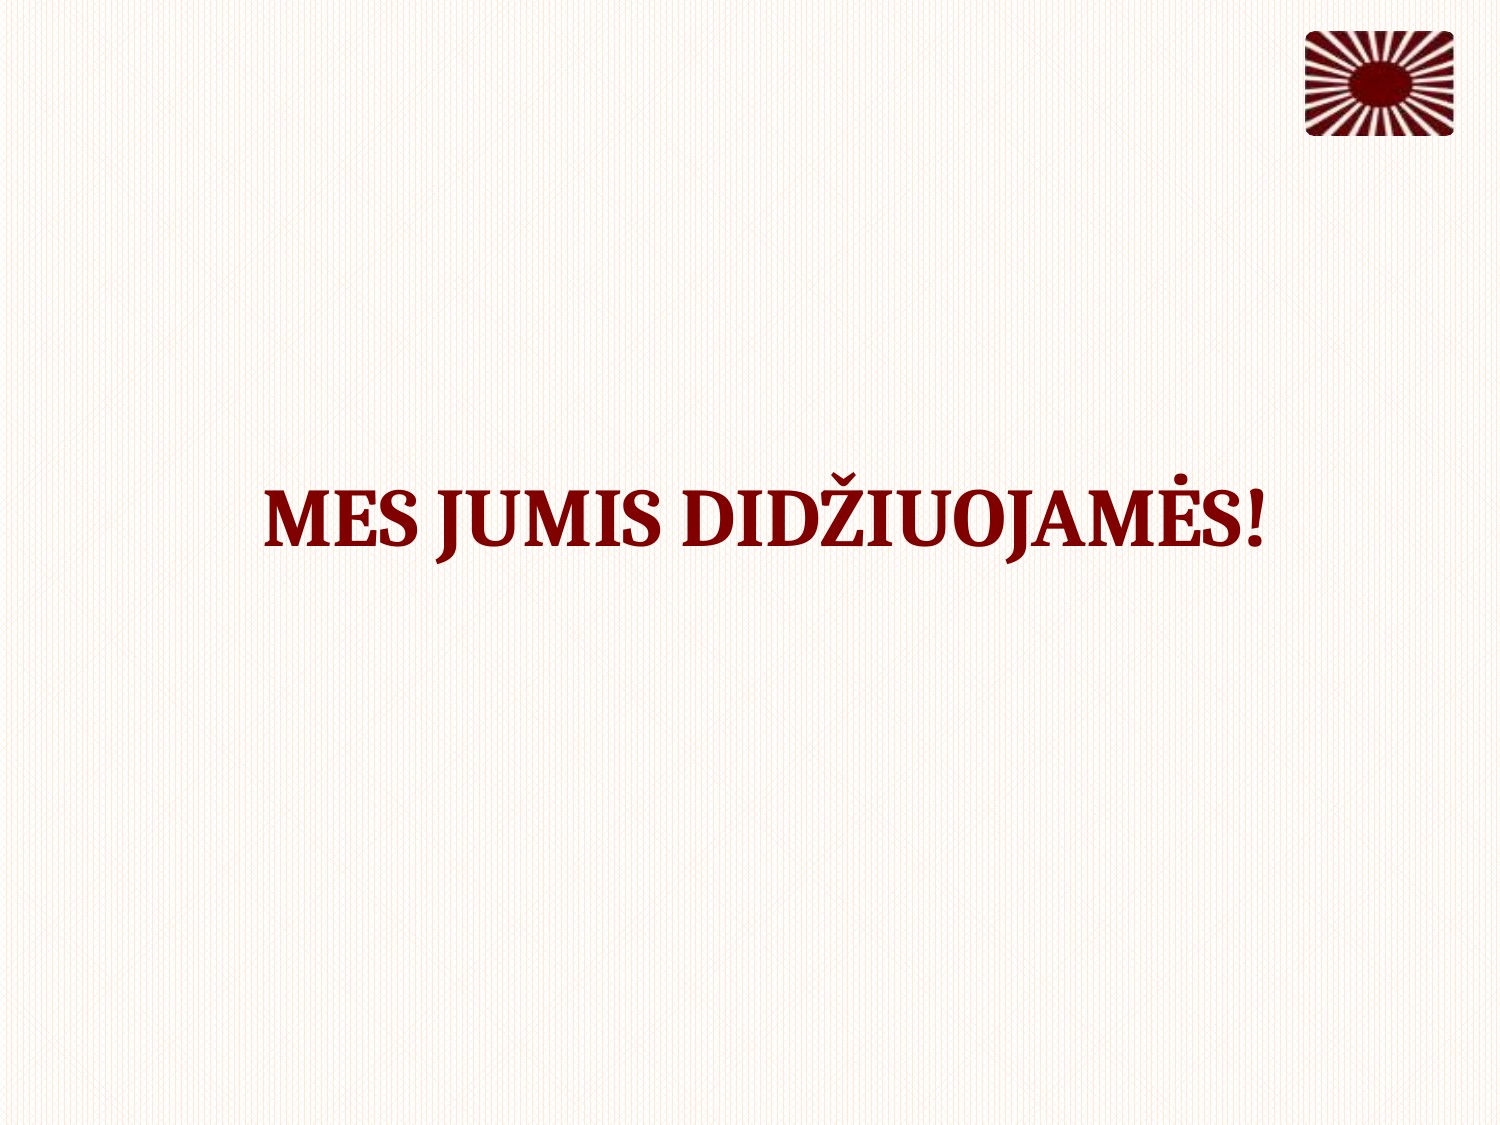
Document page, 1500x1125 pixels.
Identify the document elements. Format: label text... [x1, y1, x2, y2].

picture [1304, 30, 1456, 137]
text_box MES JUMIS DIDŽIUOJAMĖS! [134, 456, 1399, 571]
